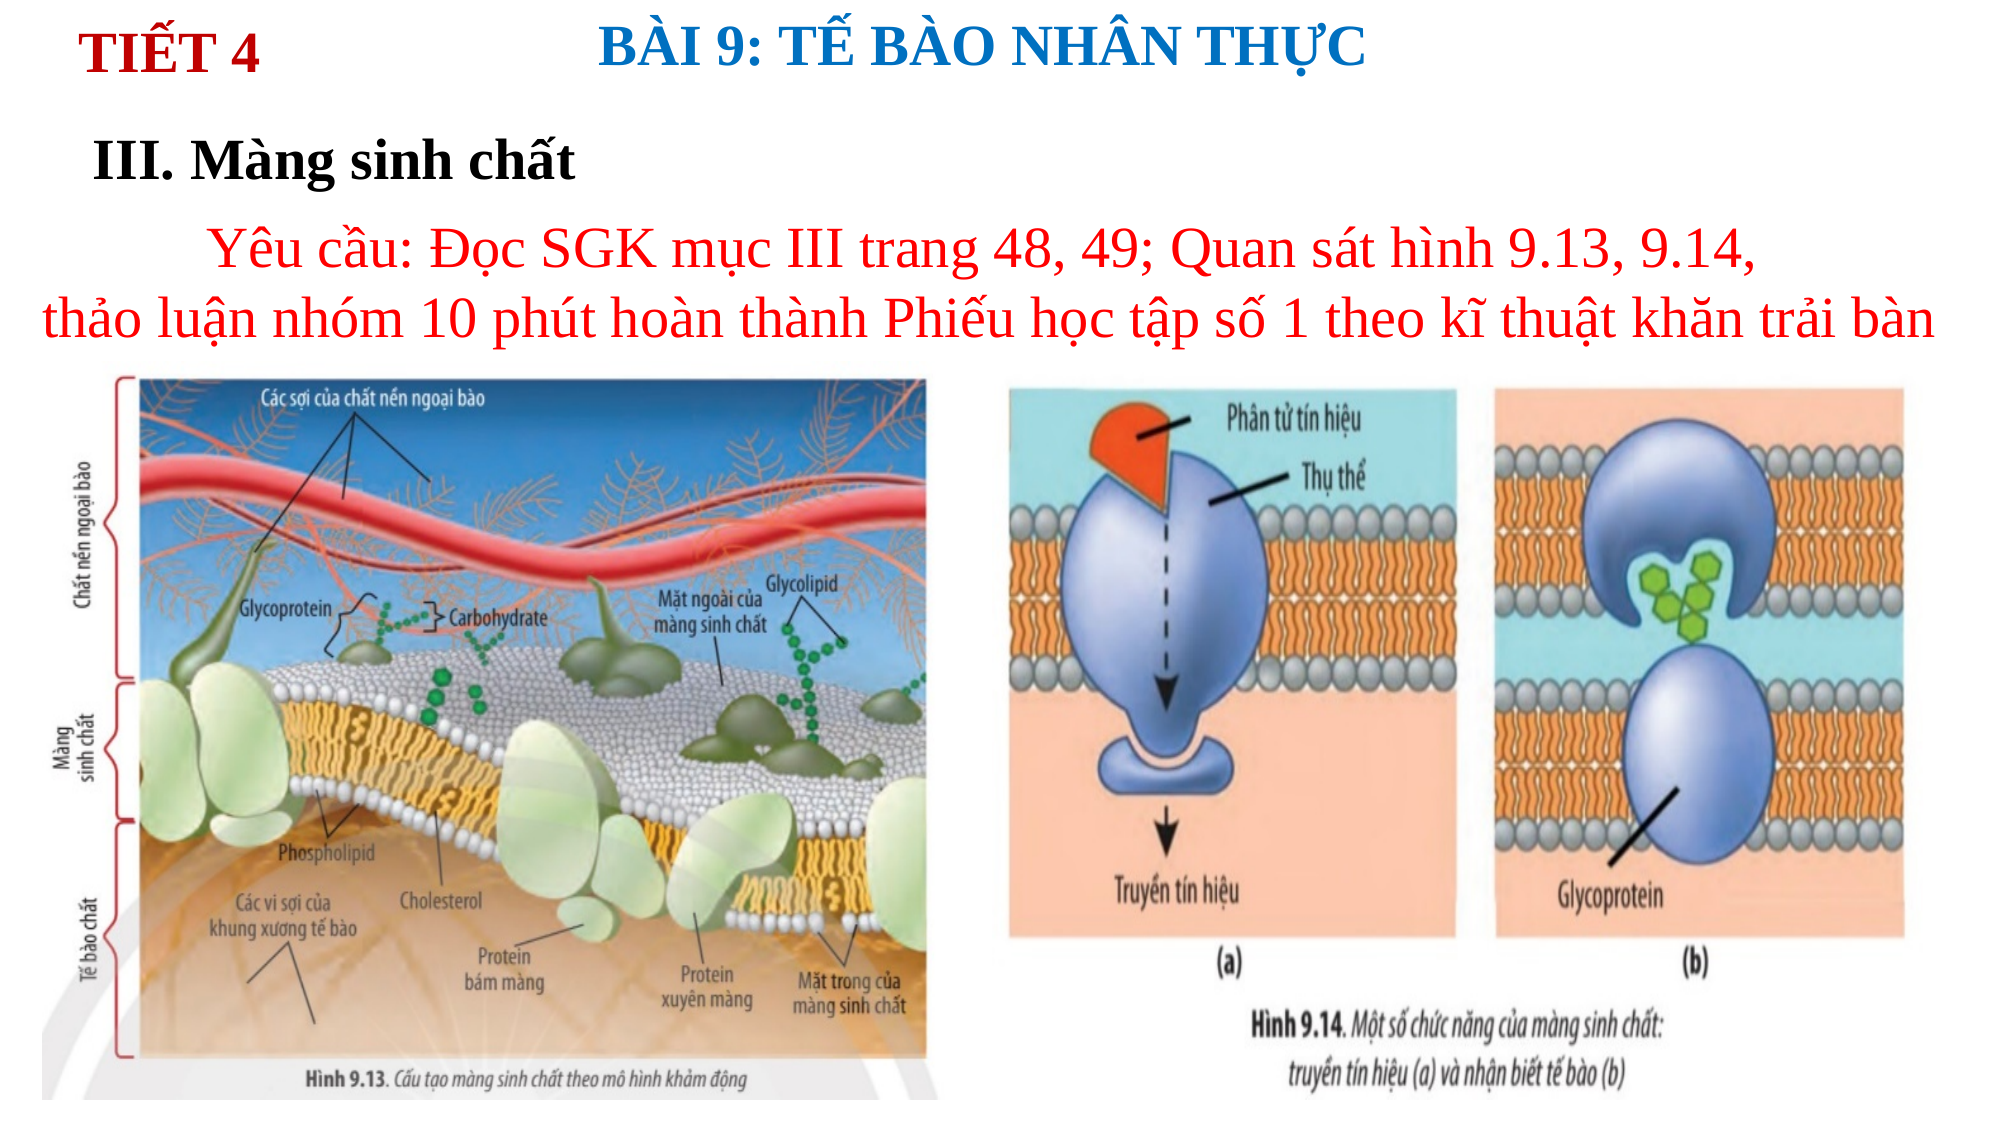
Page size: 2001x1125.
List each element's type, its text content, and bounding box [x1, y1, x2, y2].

text_box TIẾT 4 [25, 6, 328, 91]
text_box Yêu cầu: Đọc SGK mục III trang 48, 49; Quan sát hình 9.13, 9.14, thảo luận nhóm 10 phút hoàn thành Phiếu học tập số 1 theo kĩ thuật khăn trải bàn [27, 202, 1952, 357]
text_box BÀI 9: TẾ BÀO NHÂN THỰC [578, 0, 1389, 93]
picture [42, 361, 957, 1100]
picture [992, 358, 1934, 1100]
text_box III. Màng sinh chất [78, 108, 592, 199]
